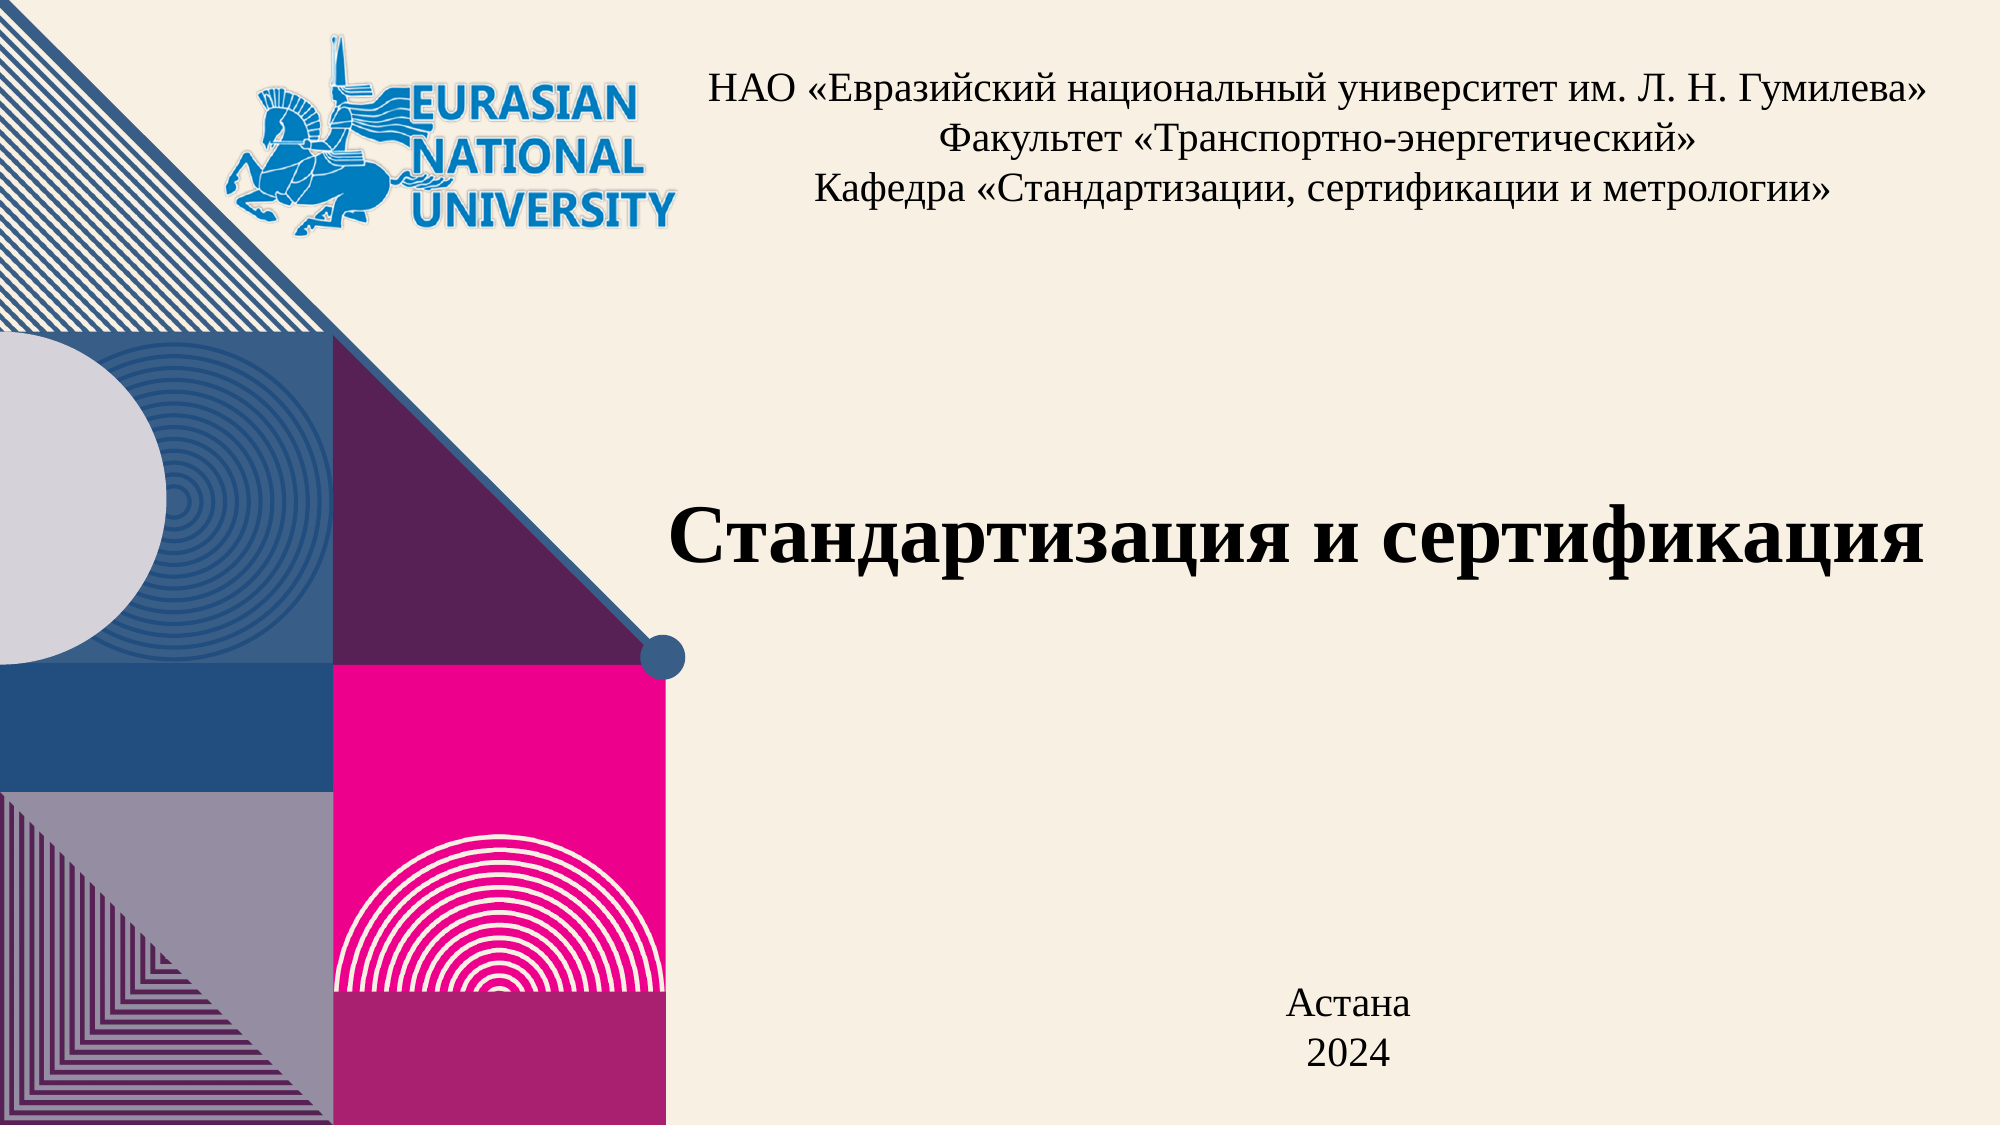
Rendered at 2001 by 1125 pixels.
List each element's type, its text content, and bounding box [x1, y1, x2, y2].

picture [0, 792, 333, 1125]
text_box НАО «Евразийский национальный университет им. Л. Н. Гумилева» Факультет «Транспортно-энергетический» Кафедра «Стандартизации, сертификации и метрологии» [679, 52, 1968, 218]
text_box Стандартизация и сертификация [626, 471, 1967, 587]
text_box Астана 2024 [848, 967, 1849, 1083]
picture [0, 0, 679, 333]
picture [334, 834, 665, 991]
